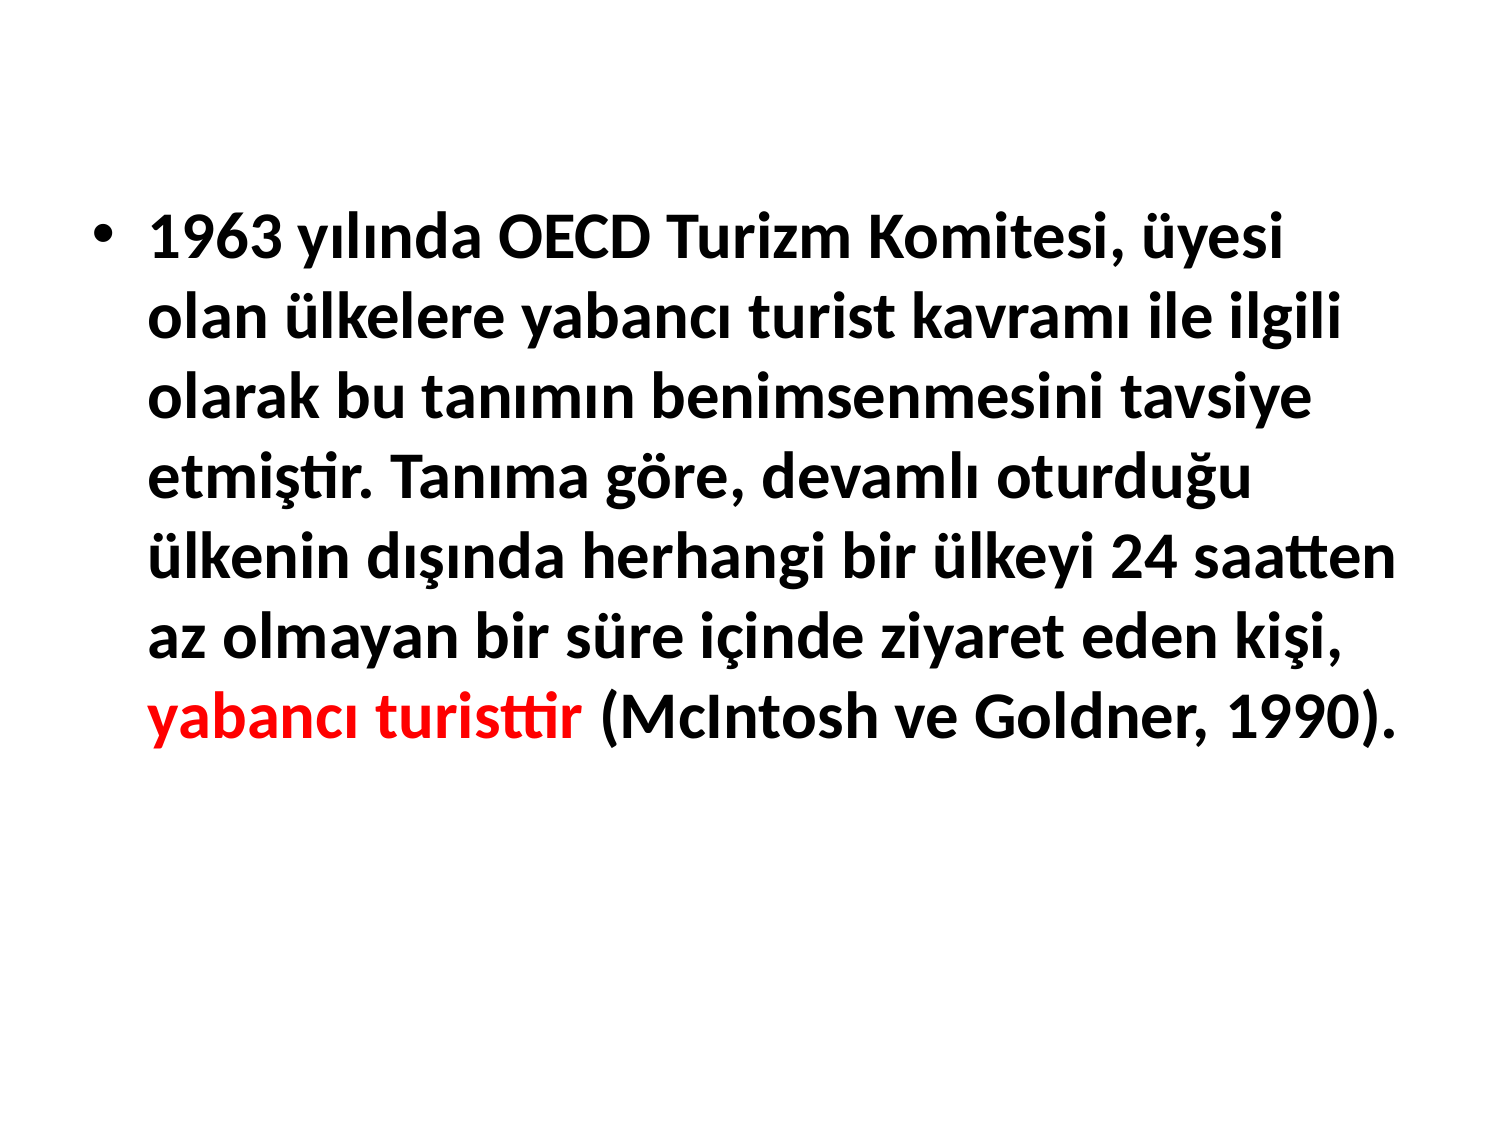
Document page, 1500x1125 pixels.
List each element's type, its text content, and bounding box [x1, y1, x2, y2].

list 1963 yılında OECD Turizm Komitesi, üyesi olan ülkelere yabancı turist kavramı ile ilgili olarak bu tanımın benimsenmesini tavsiye etmiştir. Tanıma göre, devamlı oturduğu ülkenin dışında herhangi bir ülkeyi 24 saatten az olmayan bir süre içinde ziyaret eden kişi, yabancı turisttir (McIntosh ve Goldner, 1990). [76, 184, 1427, 927]
